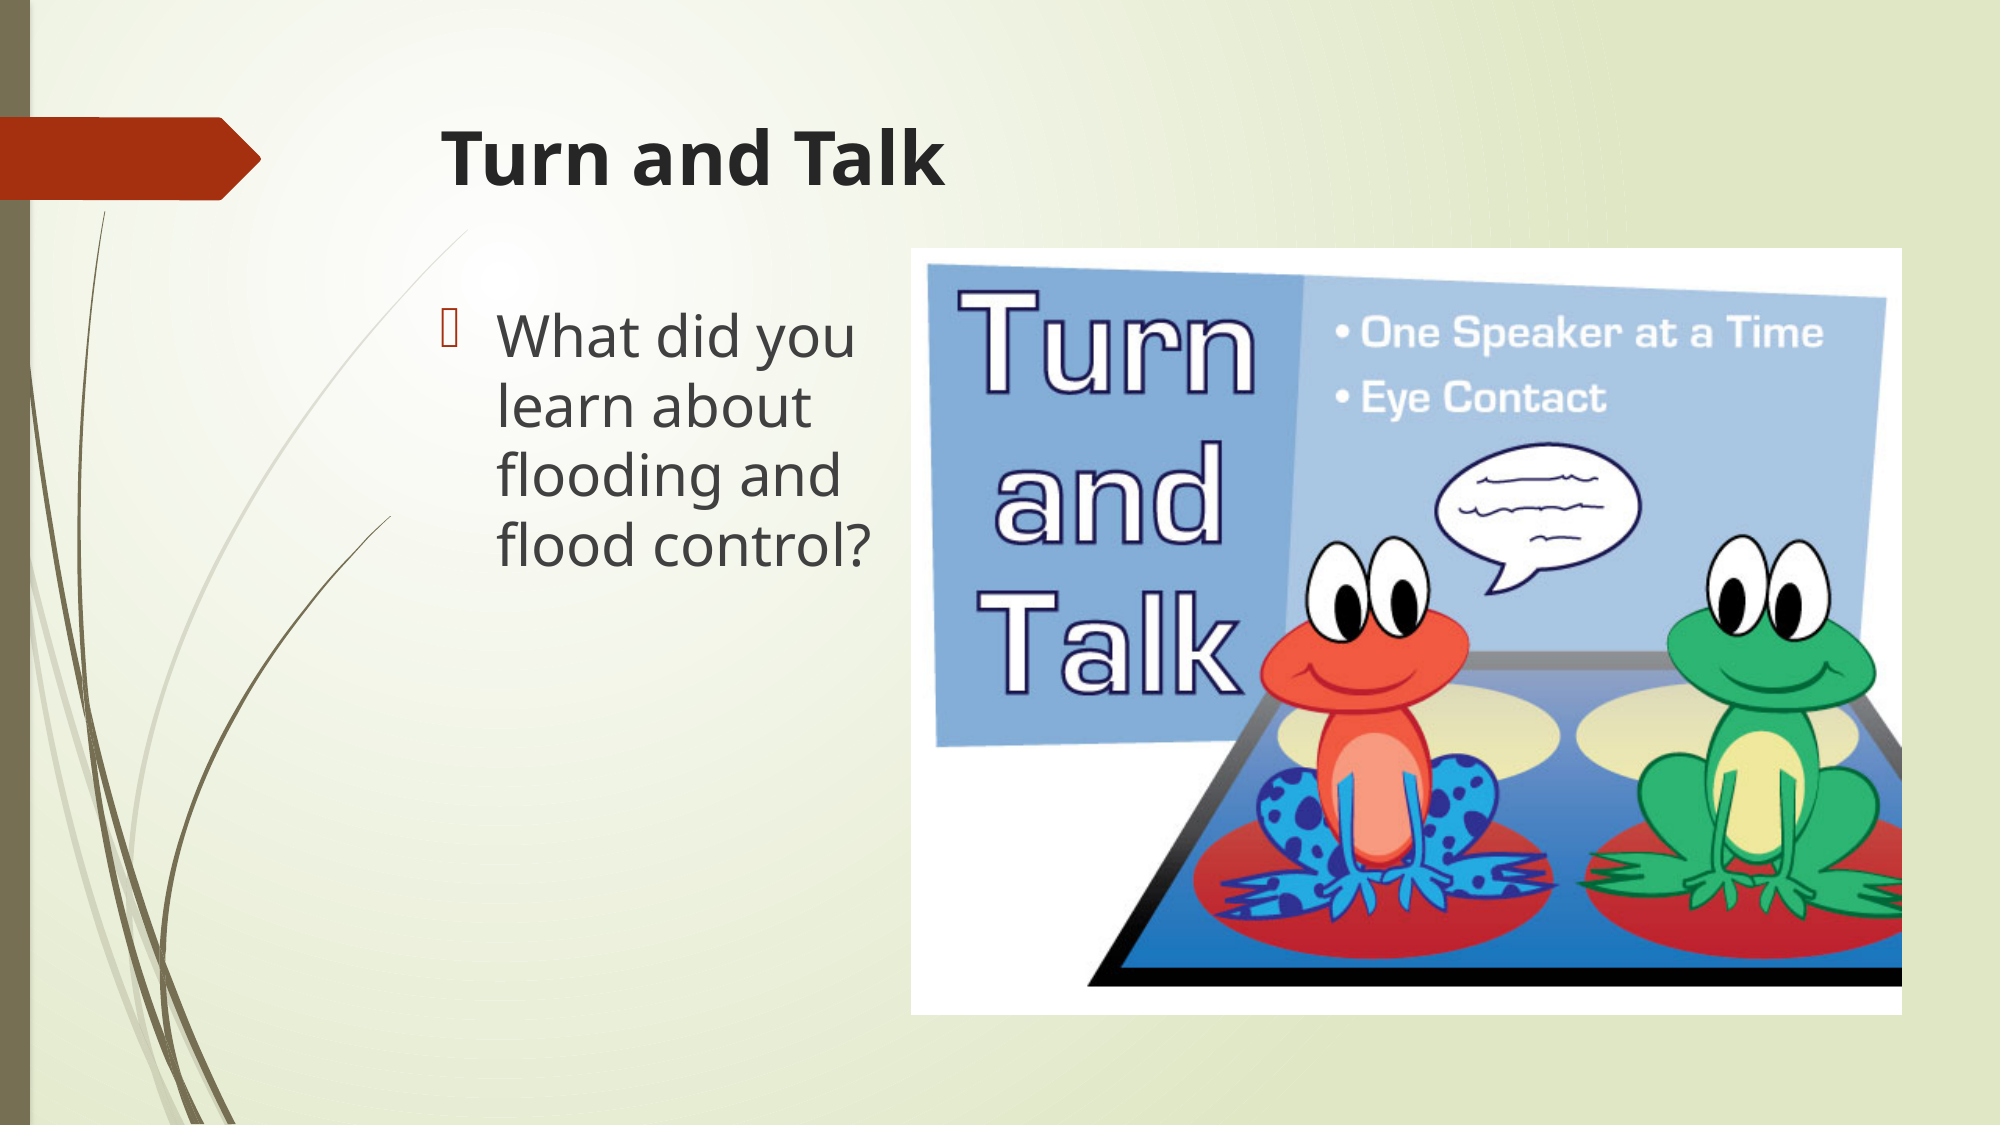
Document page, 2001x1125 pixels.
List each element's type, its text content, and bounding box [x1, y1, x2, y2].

list What did you learn about flooding and flood control? [424, 291, 906, 970]
picture [911, 248, 1903, 1015]
title Turn and Talk [425, 102, 1888, 291]
